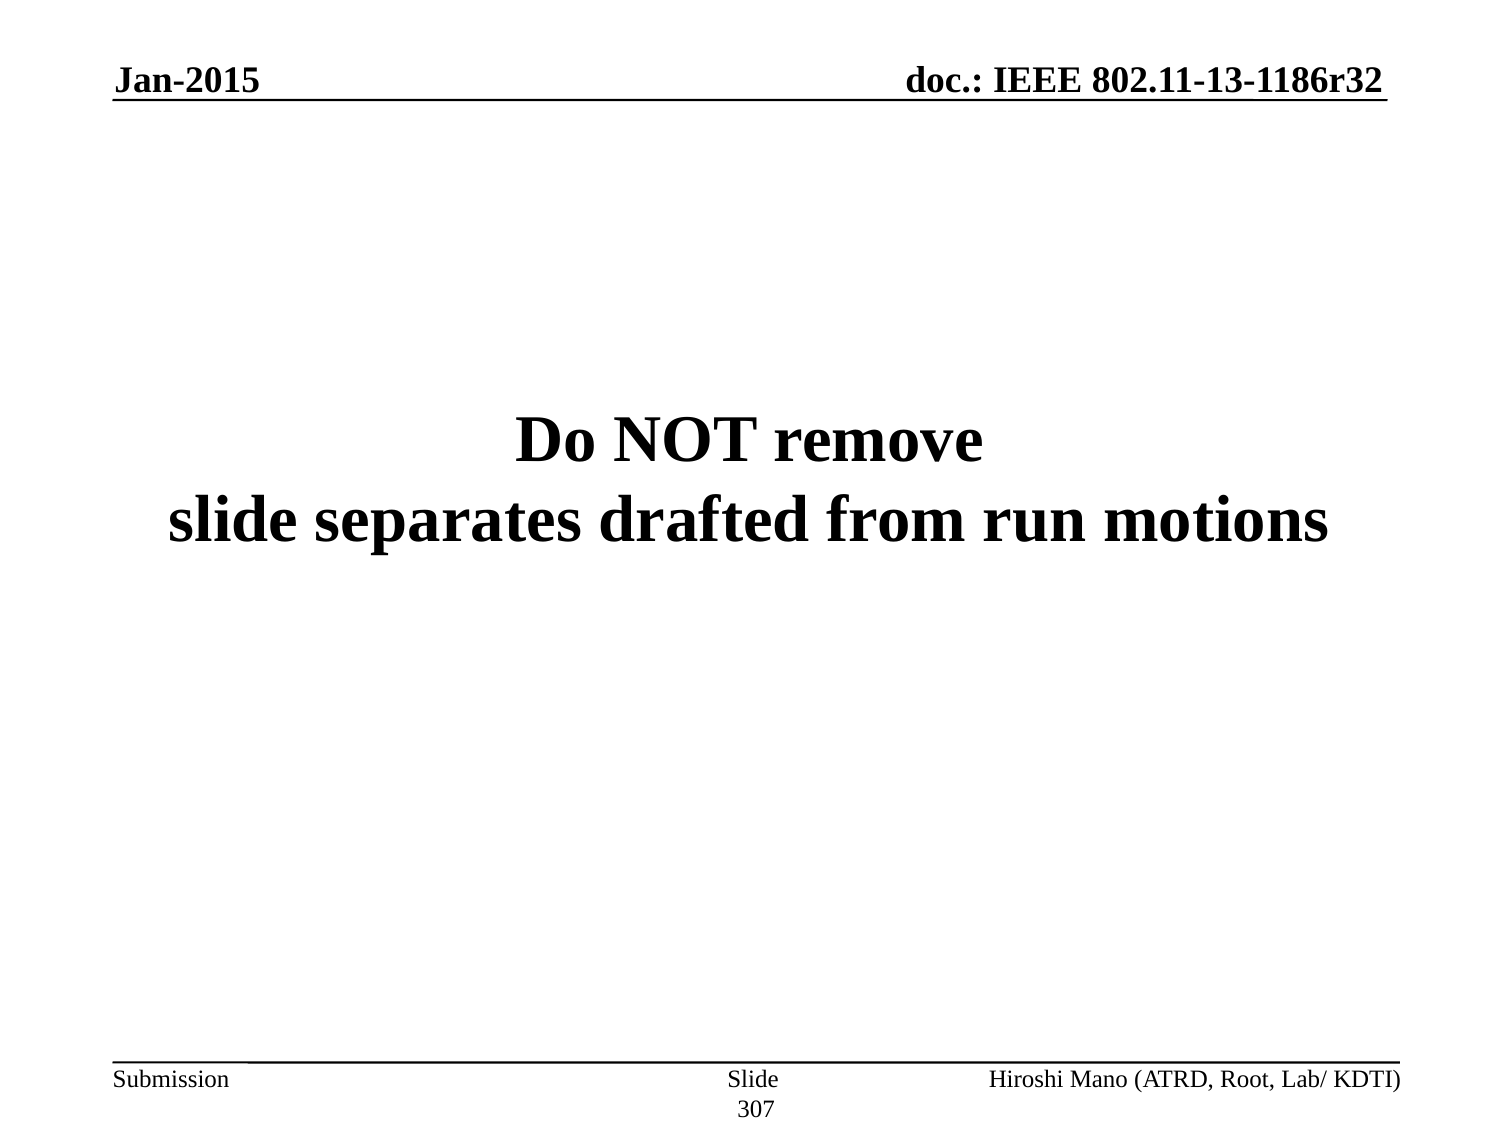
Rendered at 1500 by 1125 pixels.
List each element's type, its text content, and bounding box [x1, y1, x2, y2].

slide_number Slide 307 [712, 1061, 800, 1093]
footer Hiroshi Mano (ATRD, Root, Lab/ KDTI) [984, 1061, 1402, 1093]
title Do NOT remove slide separates drafted from run motions [112, 387, 1388, 563]
slide_number Jan-2015 [114, 54, 262, 101]
